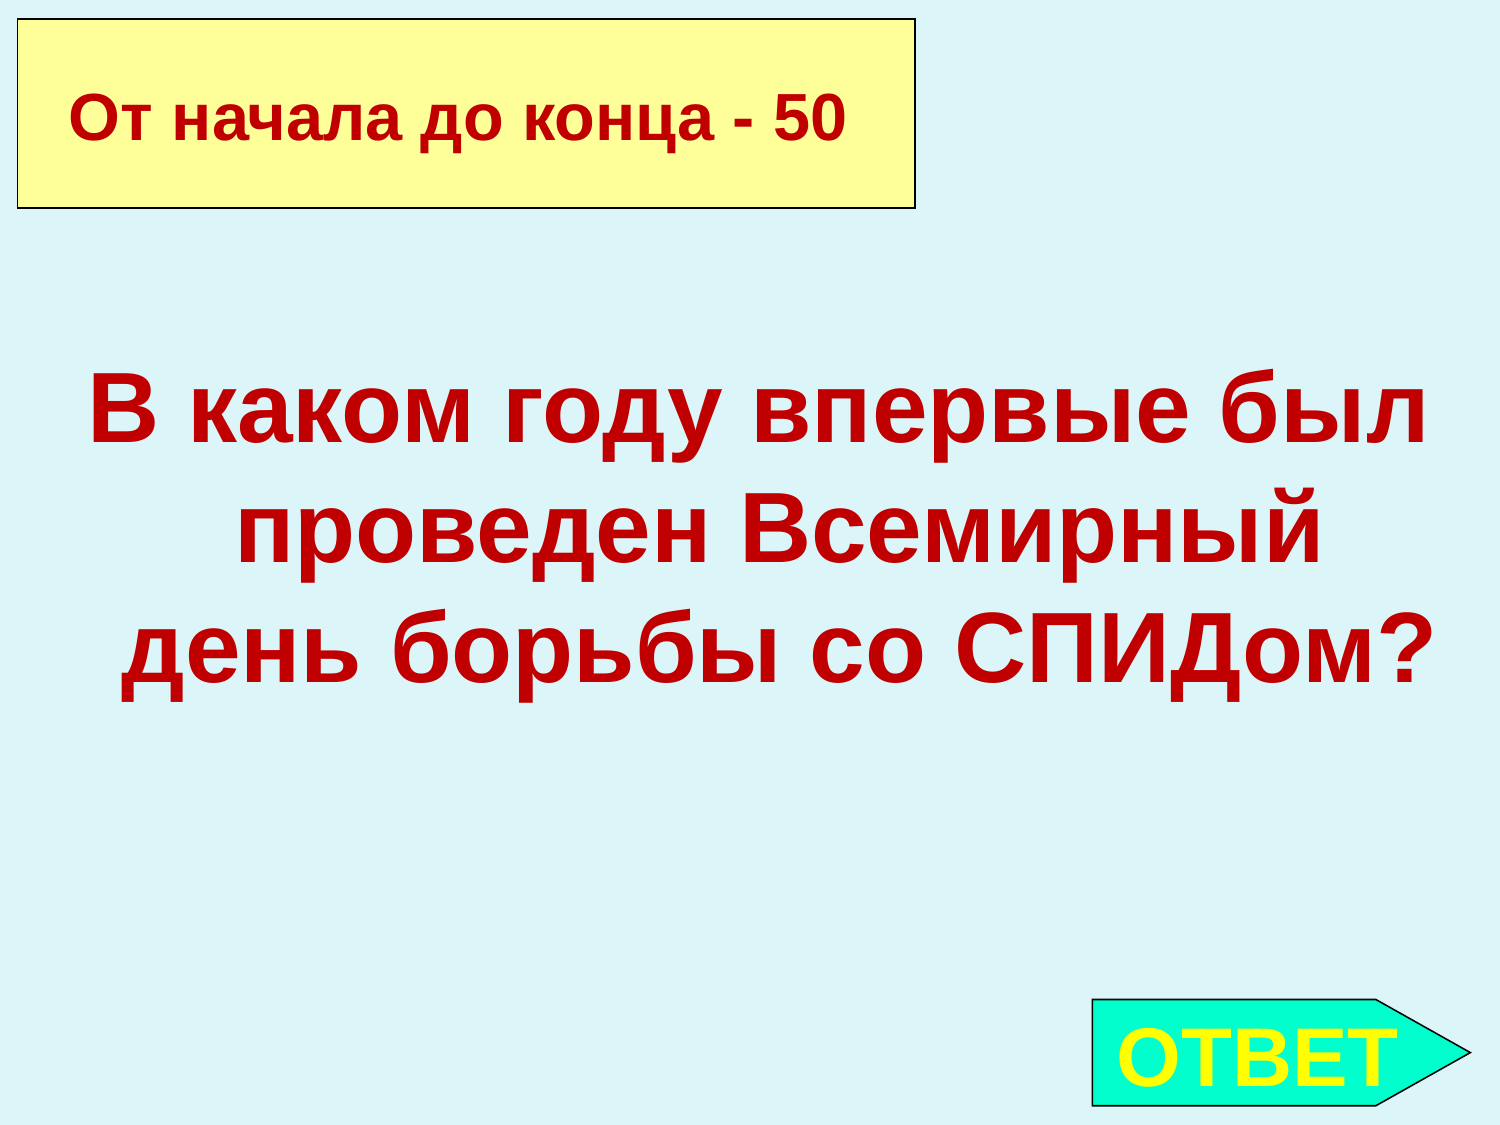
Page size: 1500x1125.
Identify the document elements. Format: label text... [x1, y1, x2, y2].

text_box От начала до конца - 50 [17, 19, 916, 208]
text_box В каком году впервые был проведен Всемирный день борьбы со СПИДом? [29, 255, 1471, 976]
text_box ОТВЕТ [1092, 999, 1471, 1106]
